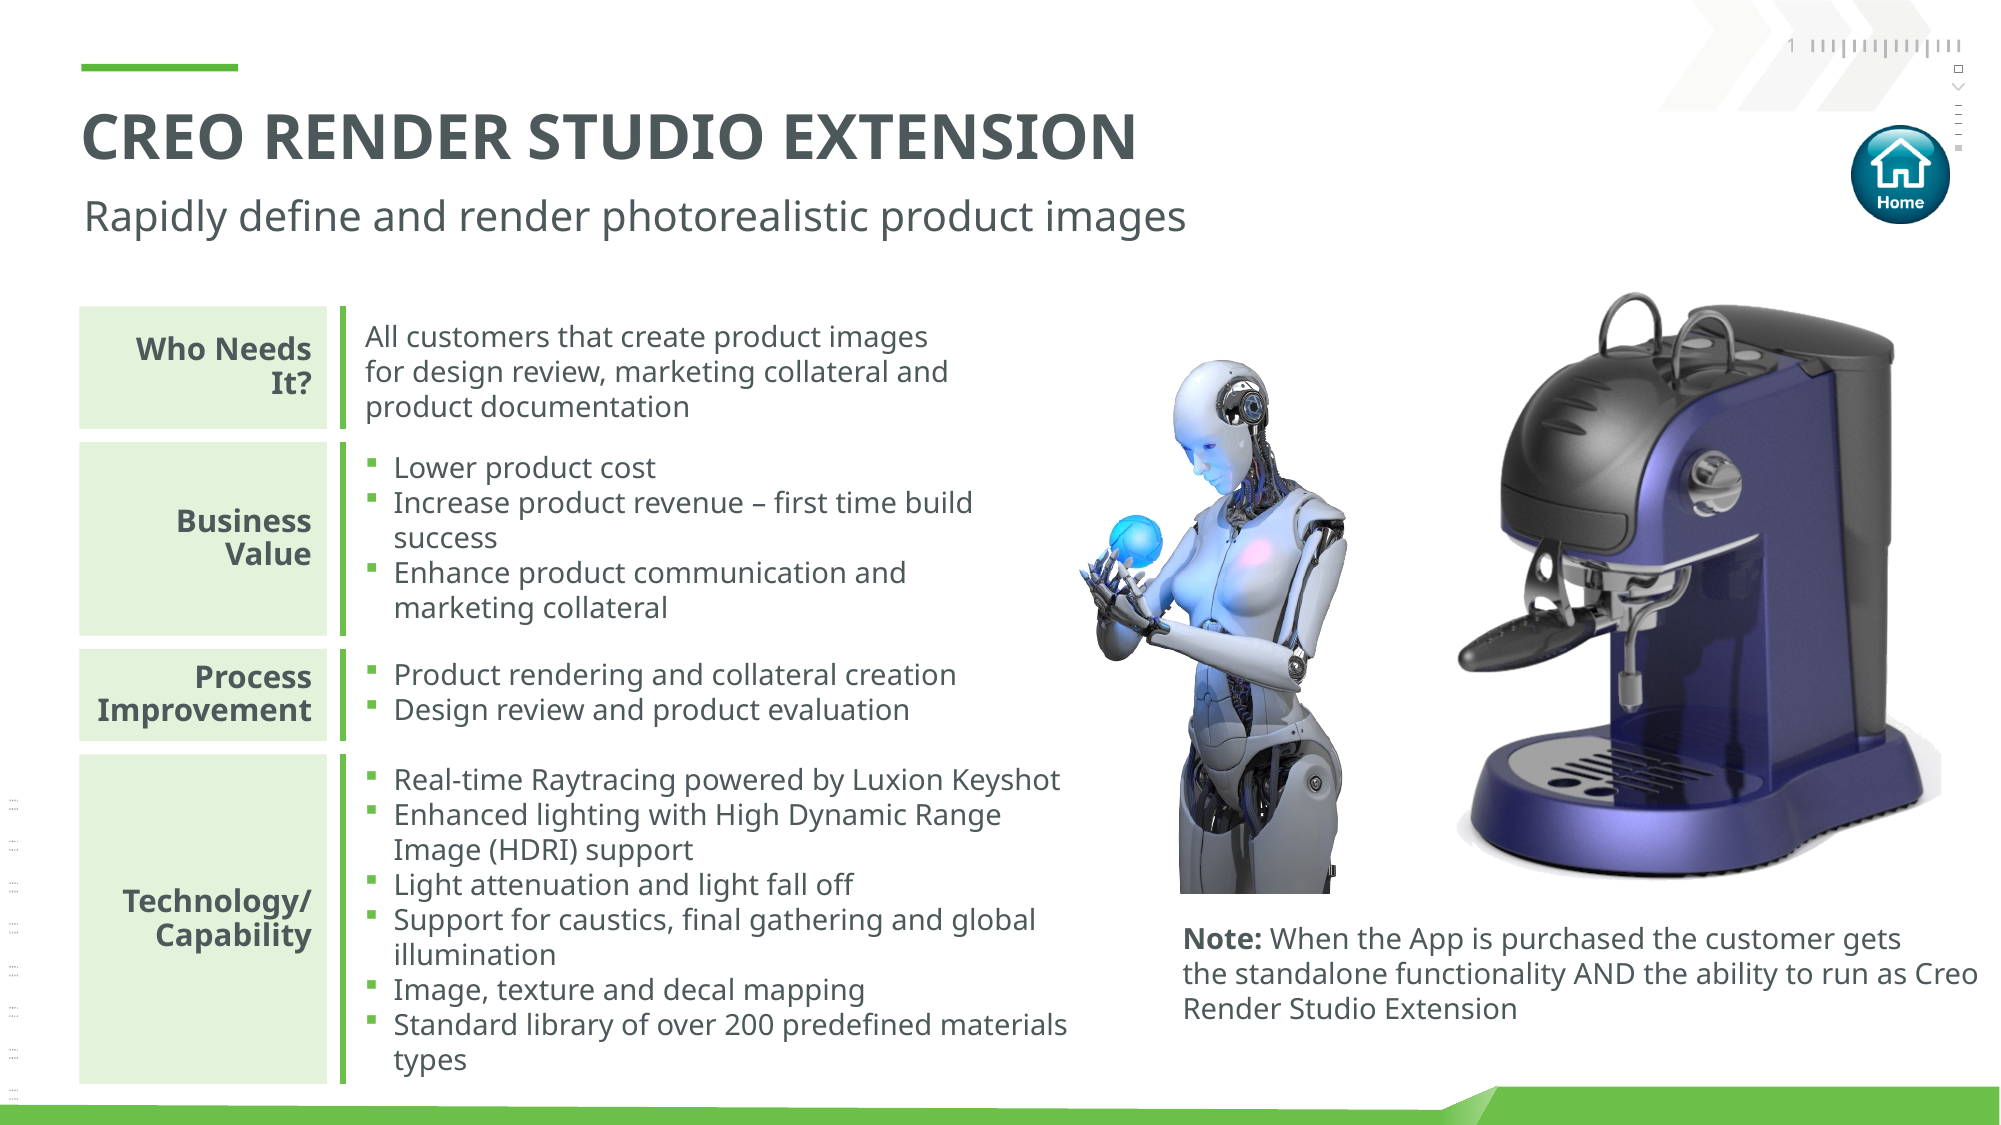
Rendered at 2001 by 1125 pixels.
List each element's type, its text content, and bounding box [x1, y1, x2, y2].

picture [1851, 183, 1890, 224]
picture [1110, 255, 1942, 945]
picture [1869, 130, 1933, 193]
picture [1907, 125, 1950, 164]
title CREO RENDER STUDIO EXTENSION [80, 111, 1851, 172]
subtitle Rapidly define and render photorealistic product images [83, 195, 1848, 273]
picture [1878, 197, 1888, 208]
text_box Note: When the App is purchased the customer gets the standalone functionality AND the ability to run as Creo Render Studio Extension [1182, 920, 1993, 1026]
picture [1851, 125, 1892, 167]
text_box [78, 305, 1110, 1085]
picture [7, 799, 18, 1100]
picture [1911, 186, 1950, 224]
picture [1916, 200, 1923, 208]
picture [1901, 200, 1913, 208]
picture [1891, 200, 1898, 208]
